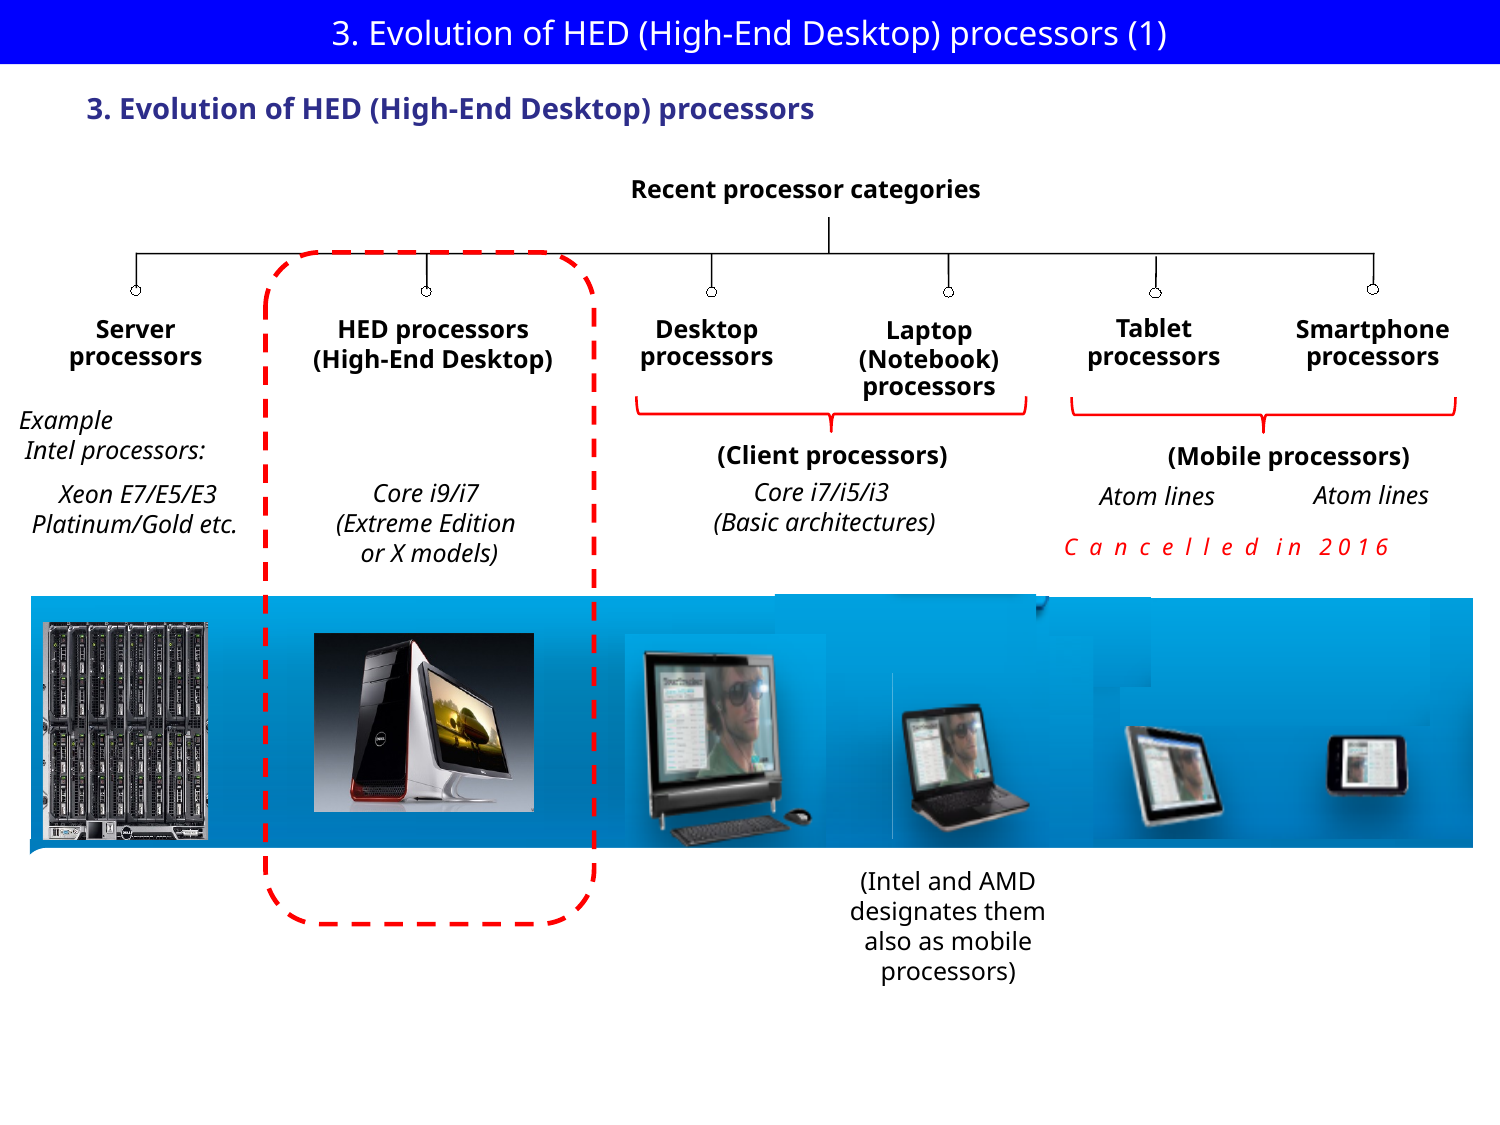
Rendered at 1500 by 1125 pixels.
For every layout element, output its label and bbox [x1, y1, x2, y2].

text_box [0, 217, 1500, 994]
text_box [1071, 397, 1456, 519]
text_box [1149, 256, 1162, 298]
text_box [71, 82, 831, 133]
text_box [636, 309, 1500, 544]
text_box [483, 169, 1129, 211]
title [0, 0, 1500, 65]
